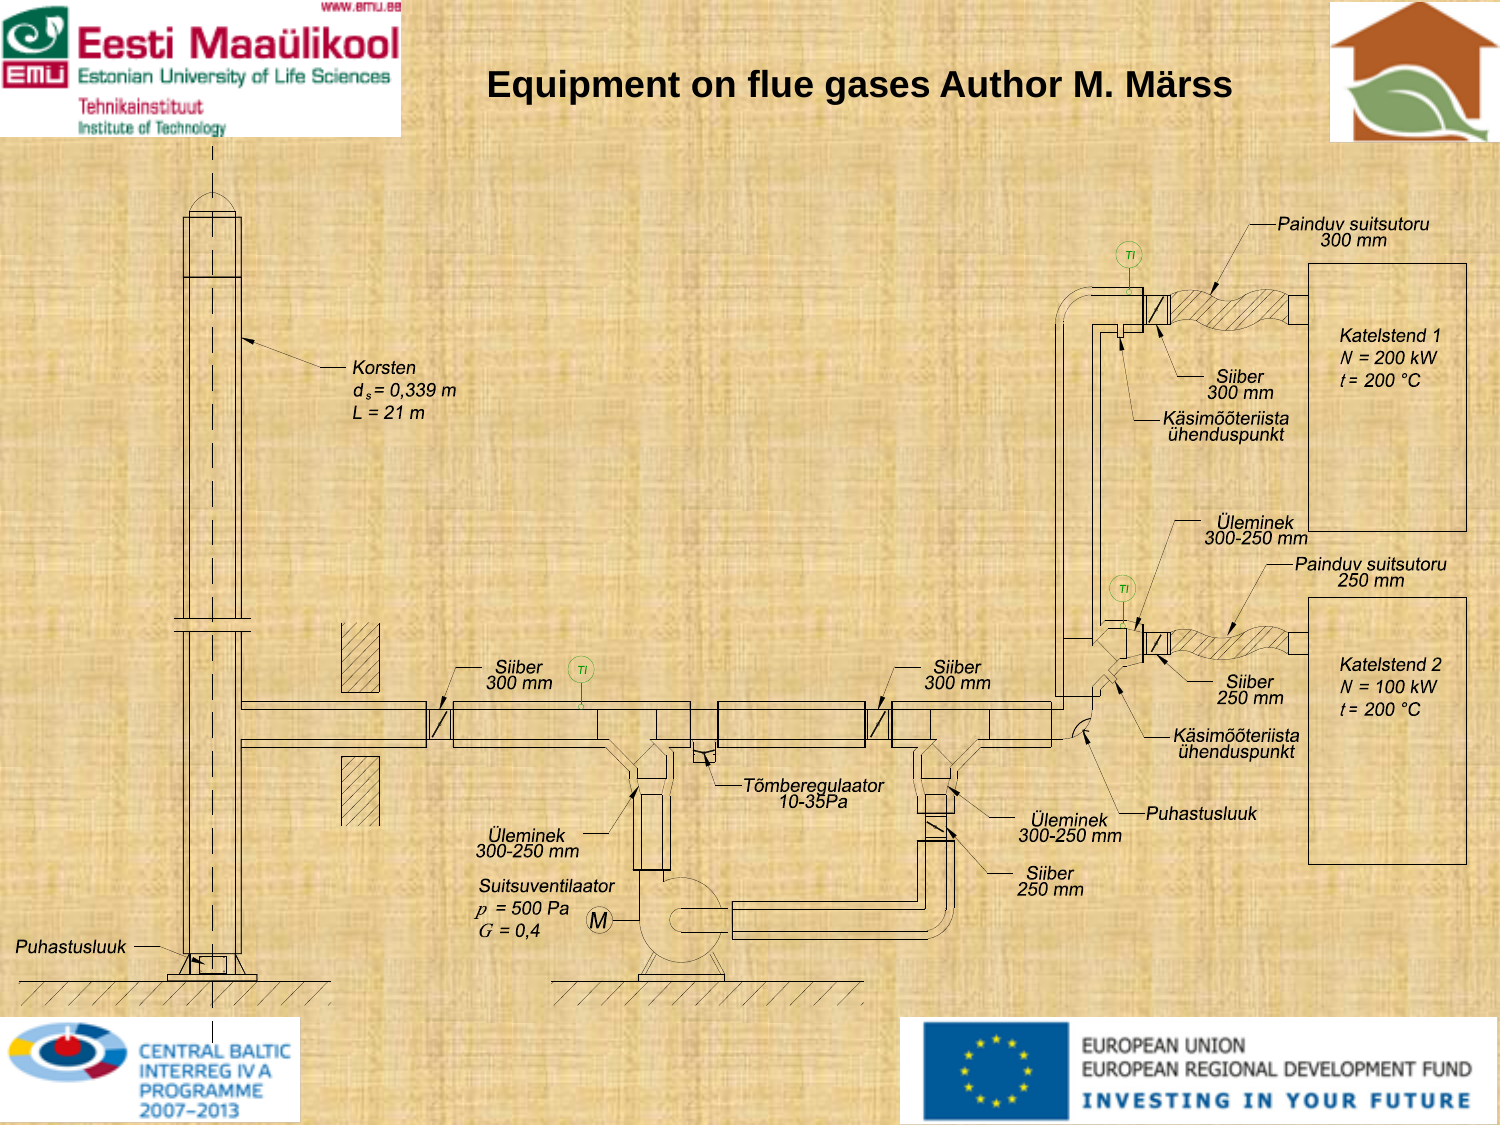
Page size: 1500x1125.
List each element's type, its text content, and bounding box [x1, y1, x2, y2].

picture [0, 0, 1500, 1125]
text_box Equipment on flue gases Author M. Märss [406, 52, 1323, 113]
